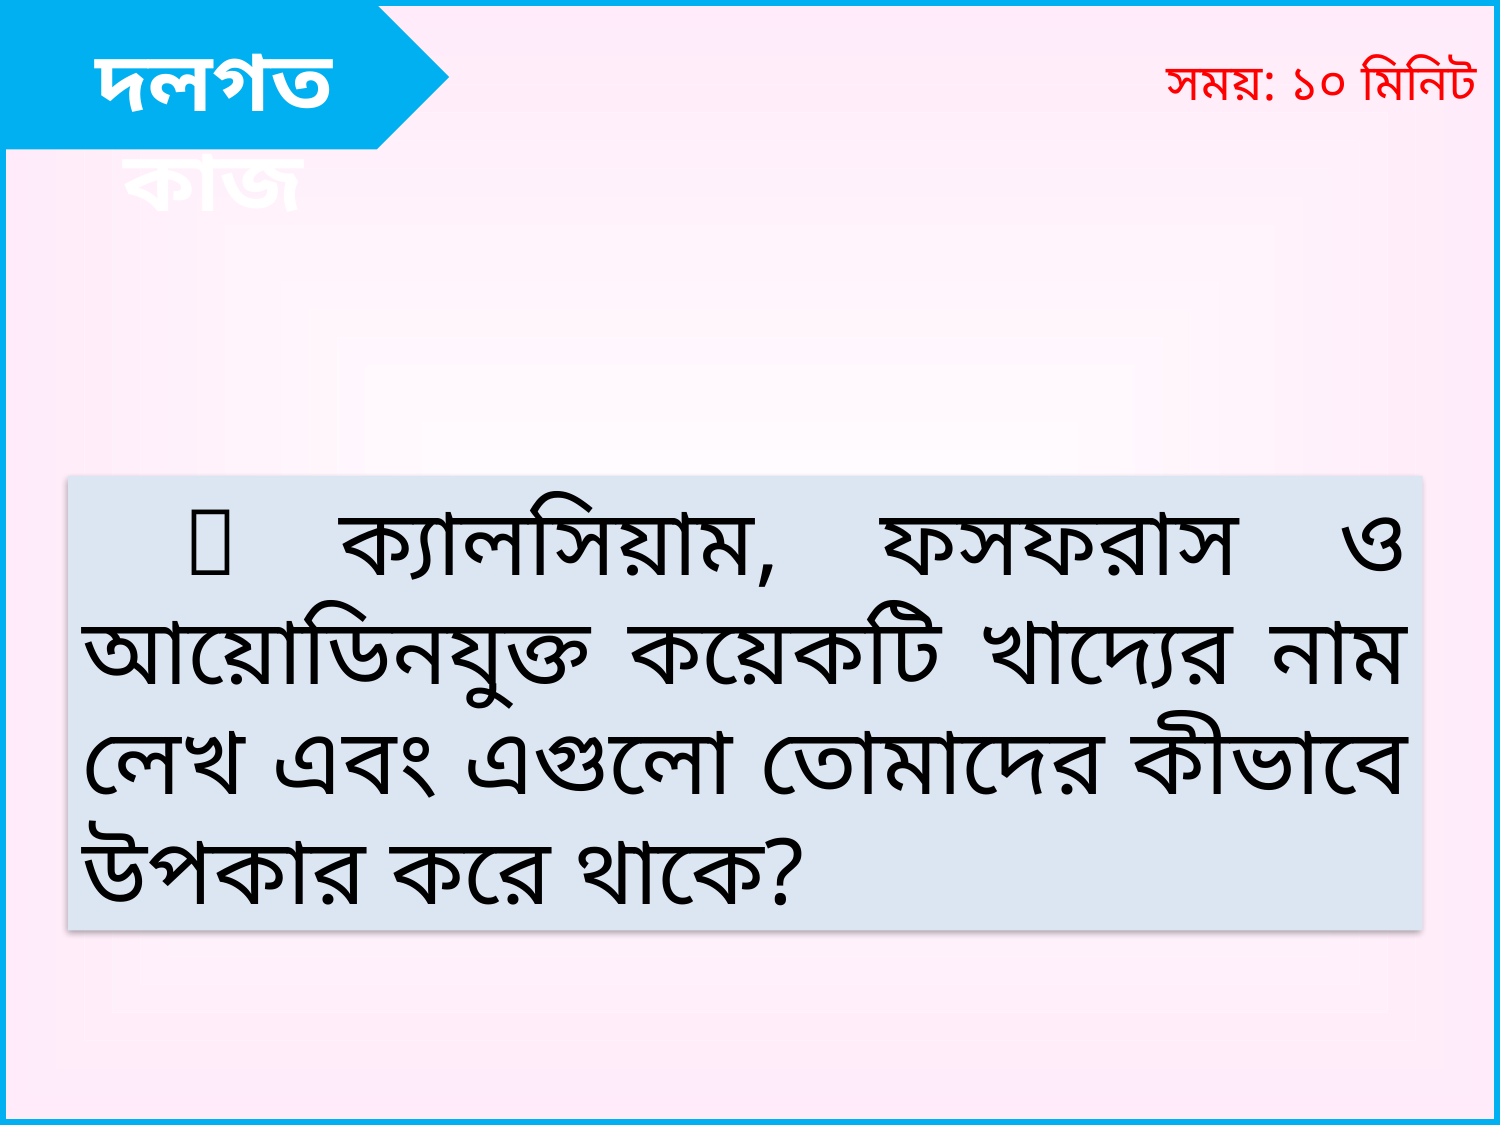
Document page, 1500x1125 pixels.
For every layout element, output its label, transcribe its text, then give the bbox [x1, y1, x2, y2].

text_box সময়: ১০ মিনিট [1151, 43, 1493, 119]
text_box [0, 4, 450, 150]
text_box  ক্যালসিয়াম, ফসফরাস ও আয়োডিনযুক্ত কয়েকটি খাদ্যের নাম লেখ এবং এগুলো তোমাদের কীভাবে উপকার করে থাকে? [67, 475, 1423, 931]
